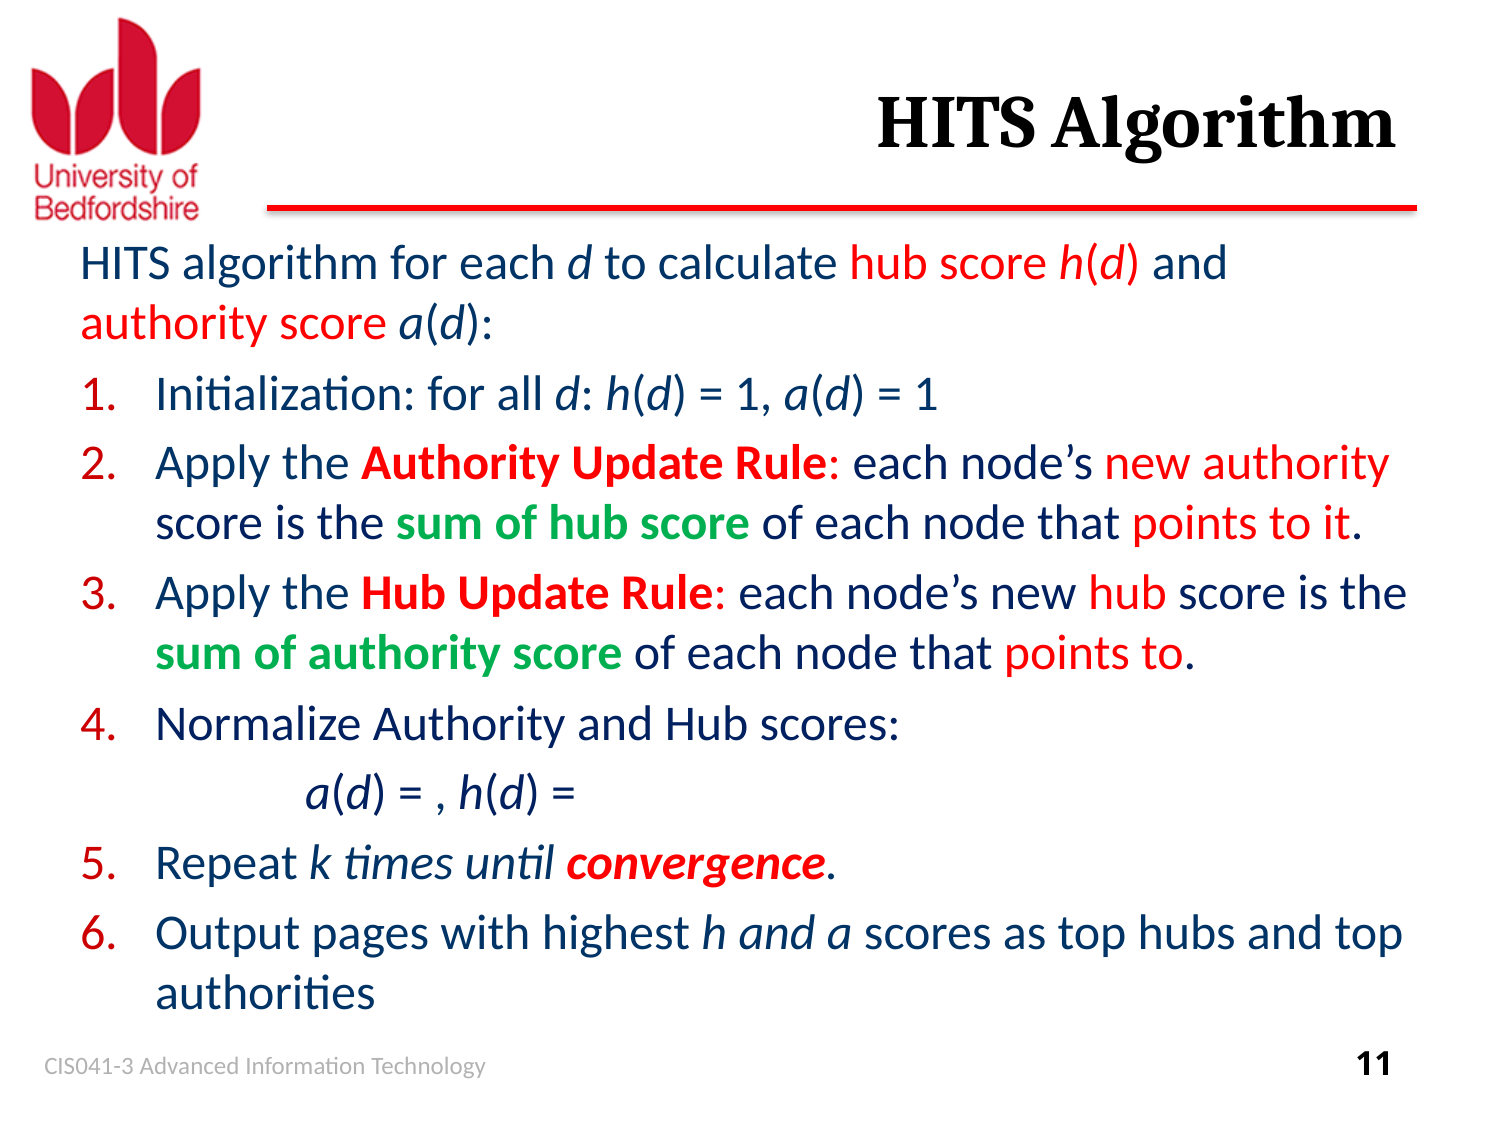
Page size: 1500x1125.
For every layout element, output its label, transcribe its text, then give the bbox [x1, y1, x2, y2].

footer CIS041-3 Advanced Information Technology [29, 1035, 514, 1095]
picture [0, 0, 237, 236]
title HITS Algorithm [262, 61, 1413, 174]
